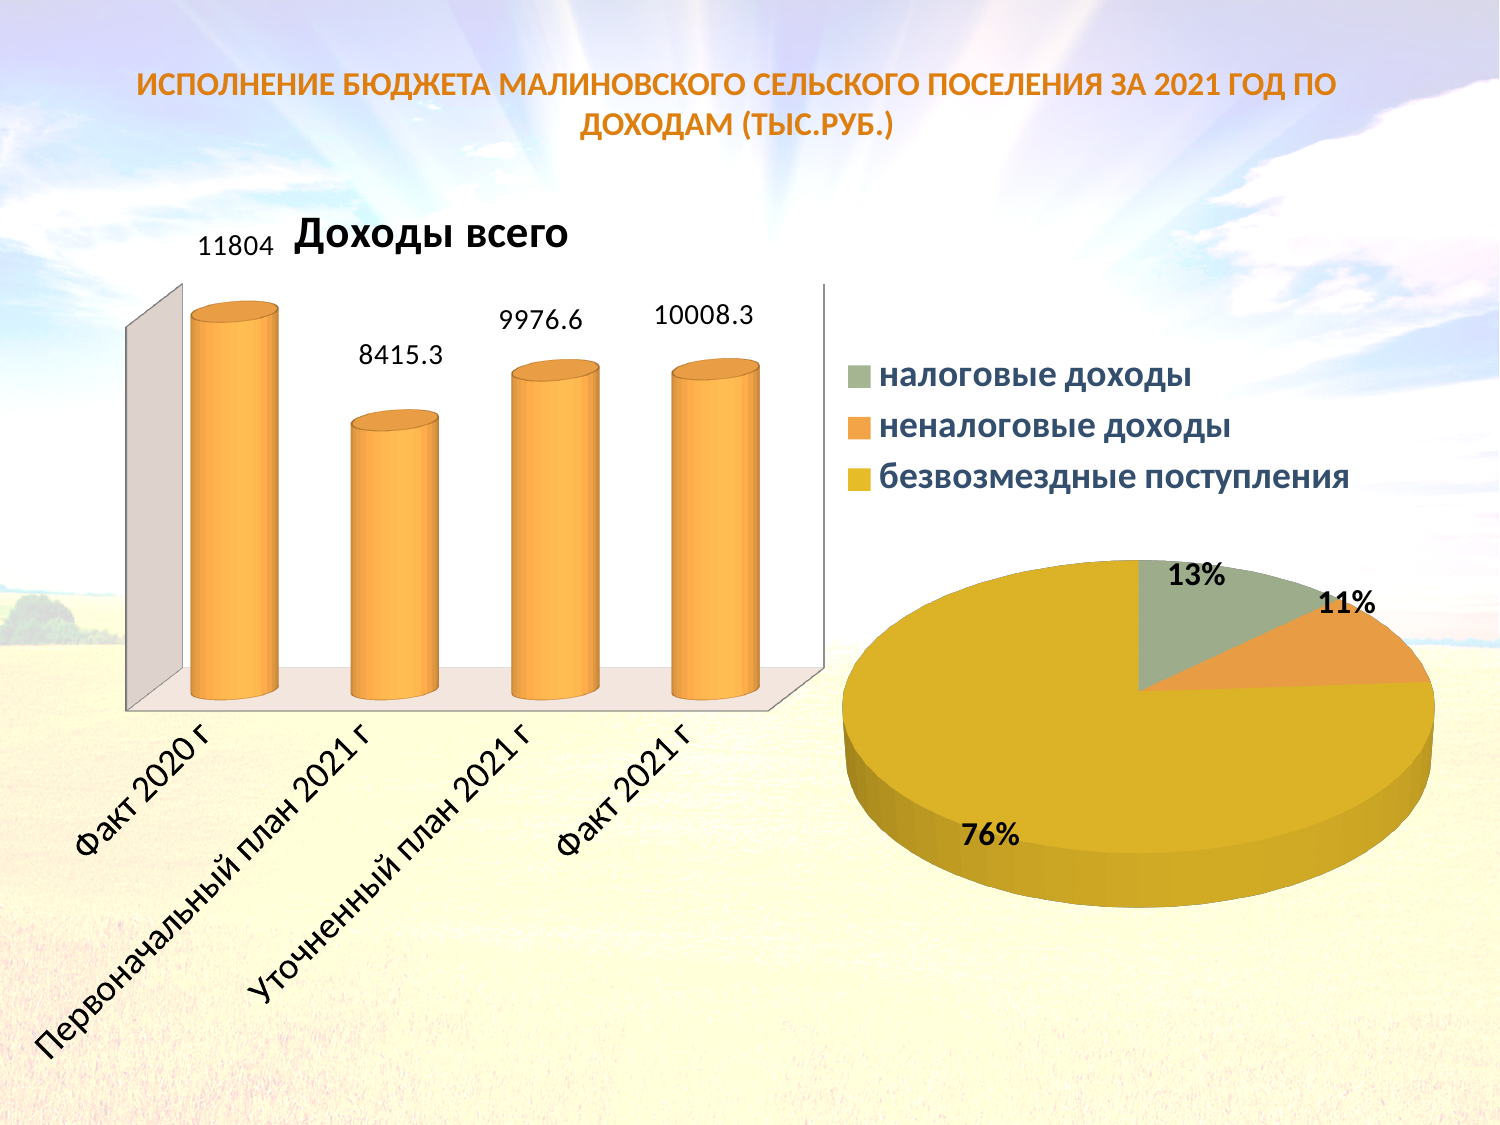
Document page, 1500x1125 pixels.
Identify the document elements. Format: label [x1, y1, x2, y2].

picture [0, 0, 1500, 1125]
chart [29, 172, 1500, 1107]
